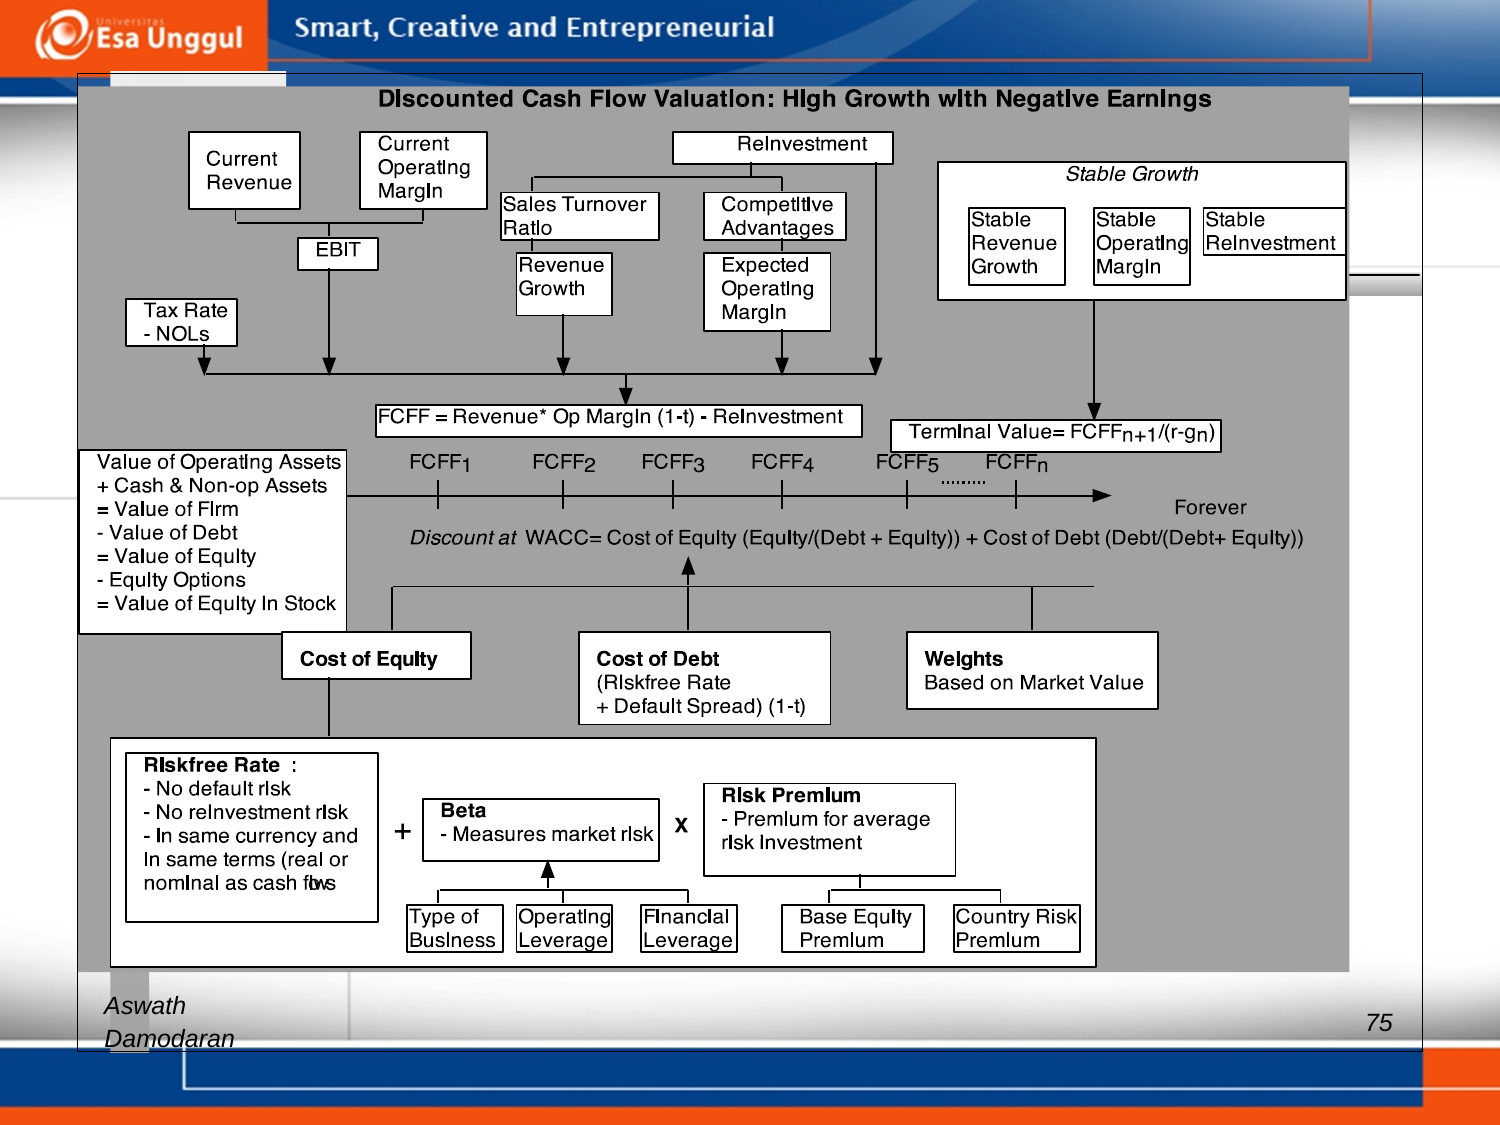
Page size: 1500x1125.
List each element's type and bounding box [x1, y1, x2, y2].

text_box [77, 71, 1423, 1053]
picture [0, 0, 1500, 1125]
